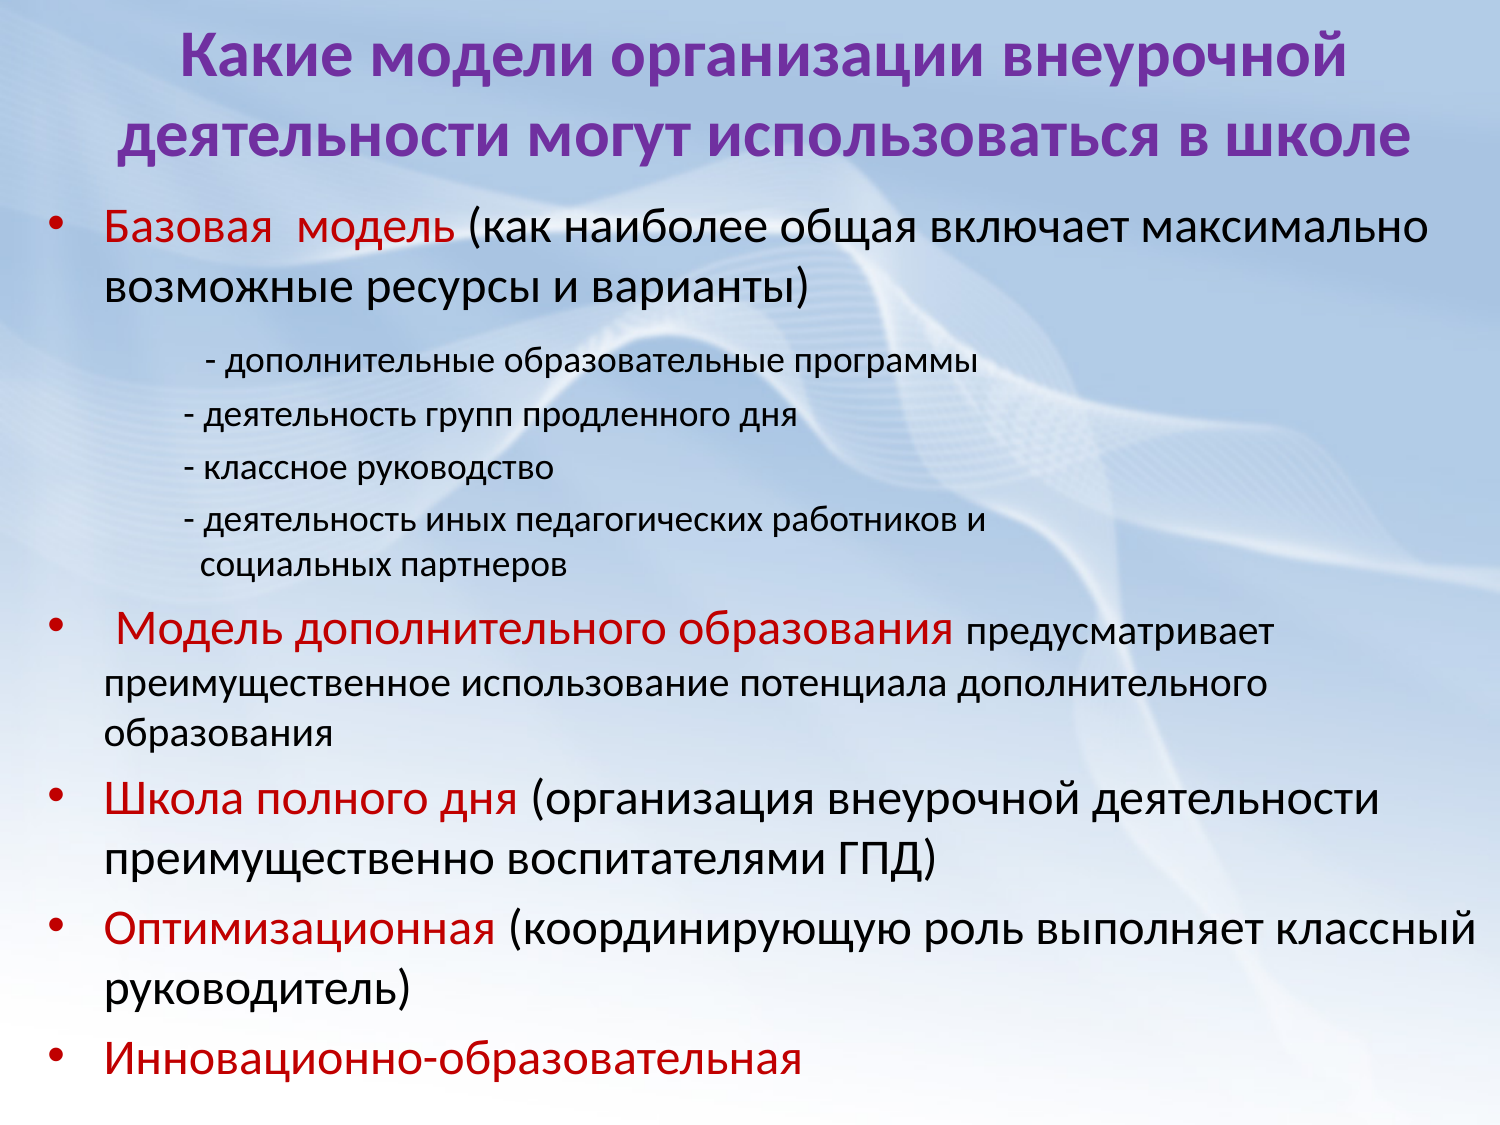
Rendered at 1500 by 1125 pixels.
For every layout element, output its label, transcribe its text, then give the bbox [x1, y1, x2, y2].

title Какие модели организации внеурочной деятельности могут использоваться в школе [29, 19, 1500, 161]
picture [0, 0, 1500, 1125]
list Базовая модель (как наиболее общая включает максимально возможные ресурсы и варианты) - дополнительные образовательные программы - деятельность групп продленного дня - классное руководство - деятельность иных педагогических работников и социальных партнеров Модель дополнительного образования предусматривает преимущественное использование потенциала дополнительного образования Школа полного дня (организация внеурочной деятельности преимущественно воспитателями ГПД) Оптимизационная (координирующую роль выполняет классный руководитель) Инновационно-образовательная [32, 184, 1498, 1096]
